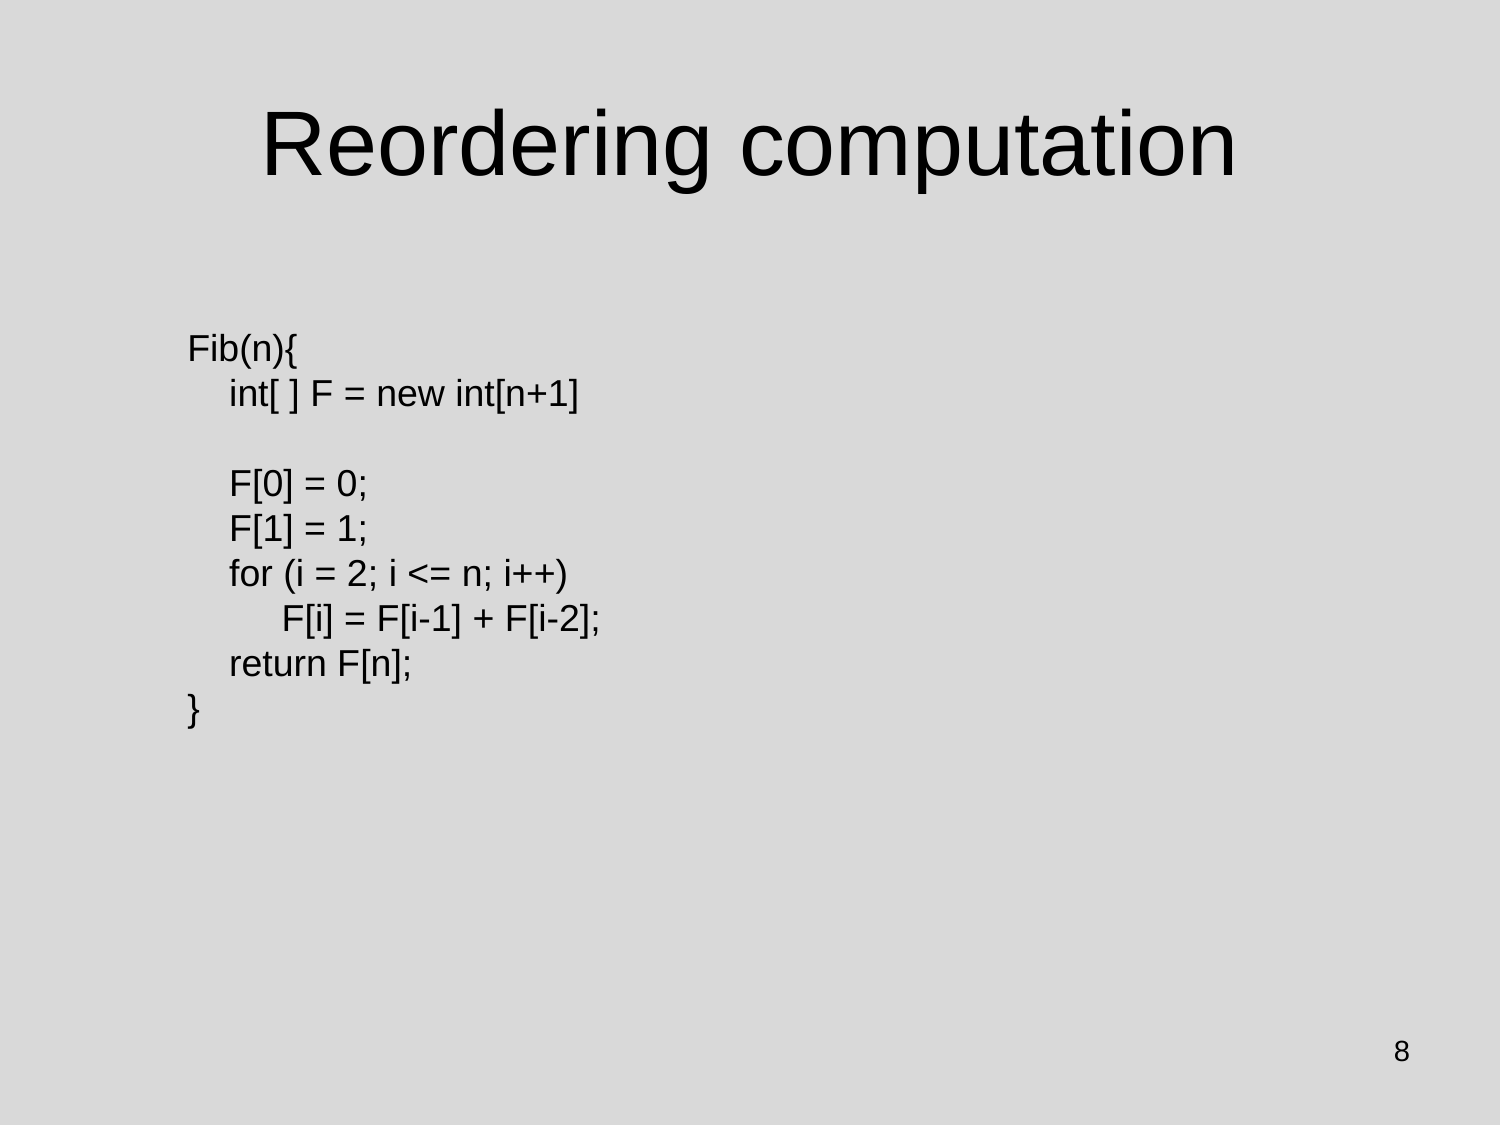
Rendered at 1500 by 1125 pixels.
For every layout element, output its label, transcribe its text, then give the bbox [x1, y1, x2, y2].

text_box Fib(n){ int[ ] F = new int[n+1] F[0] = 0; F[1] = 1; for (i = 2; i <= n; i++) F[i] = F[i-1] + F[i-2]; return F[n]; } [172, 316, 678, 737]
slide_number 8 [1074, 1024, 1426, 1103]
title Reordering computation [75, 45, 1425, 233]
